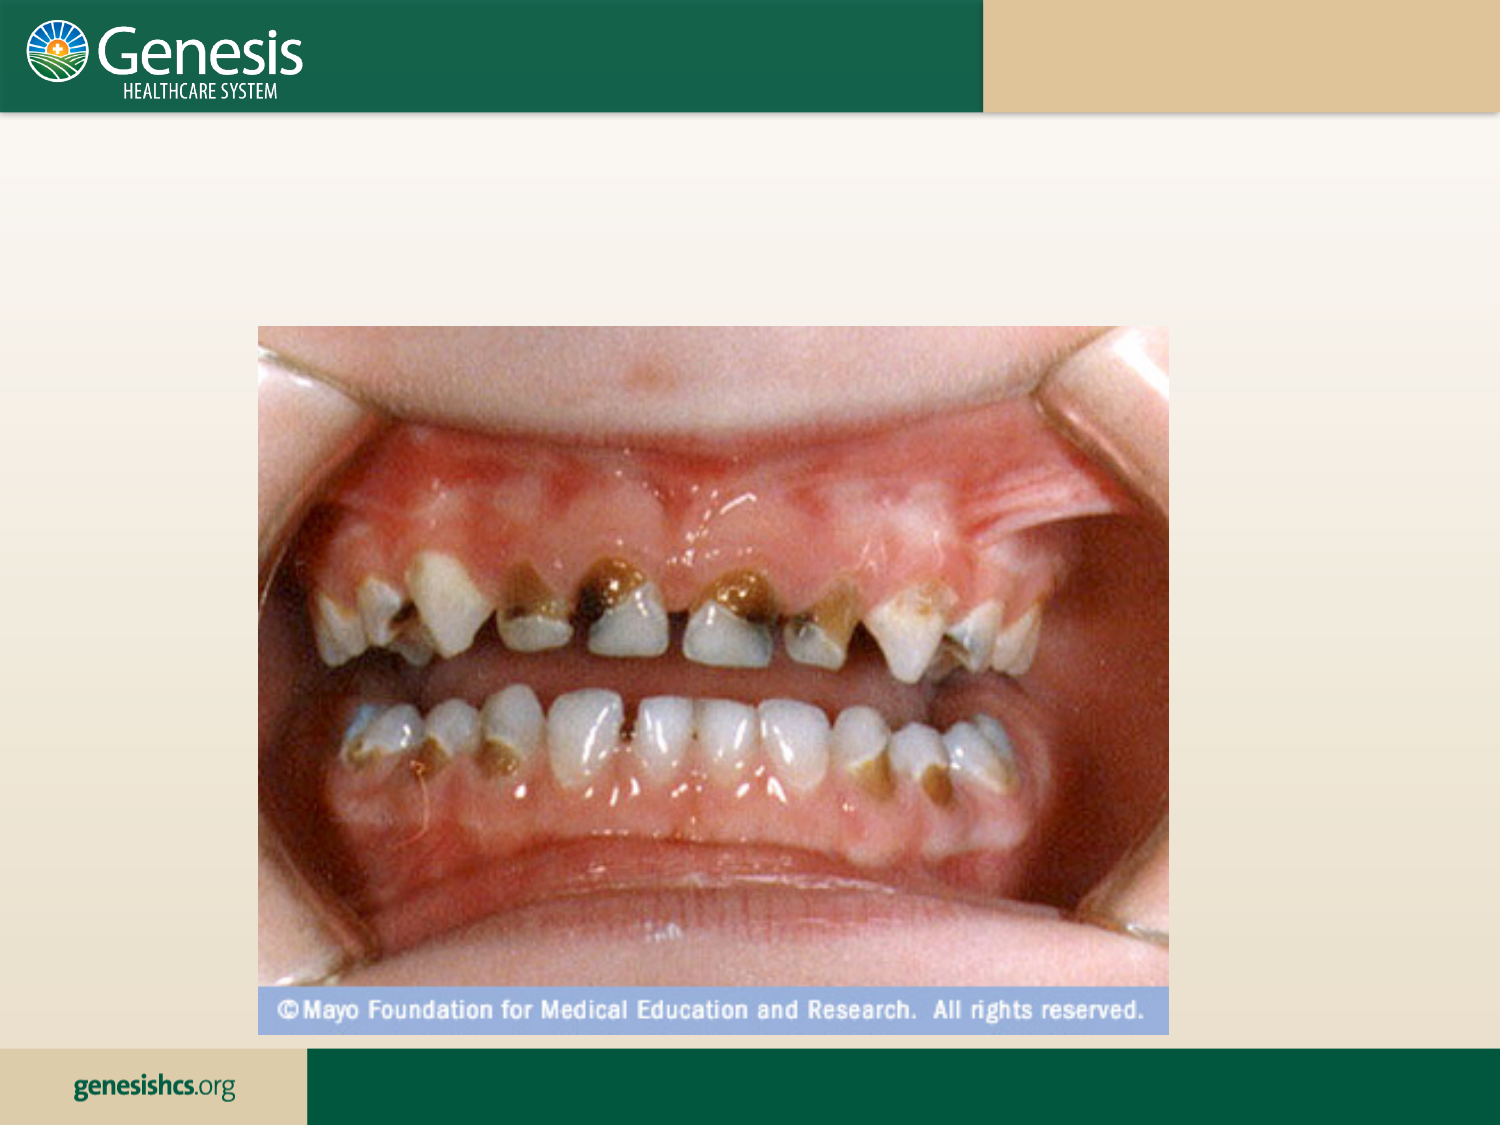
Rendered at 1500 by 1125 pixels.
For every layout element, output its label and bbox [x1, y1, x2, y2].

list [257, 326, 1169, 1036]
picture [24, 18, 308, 103]
picture [0, 113, 1500, 1125]
